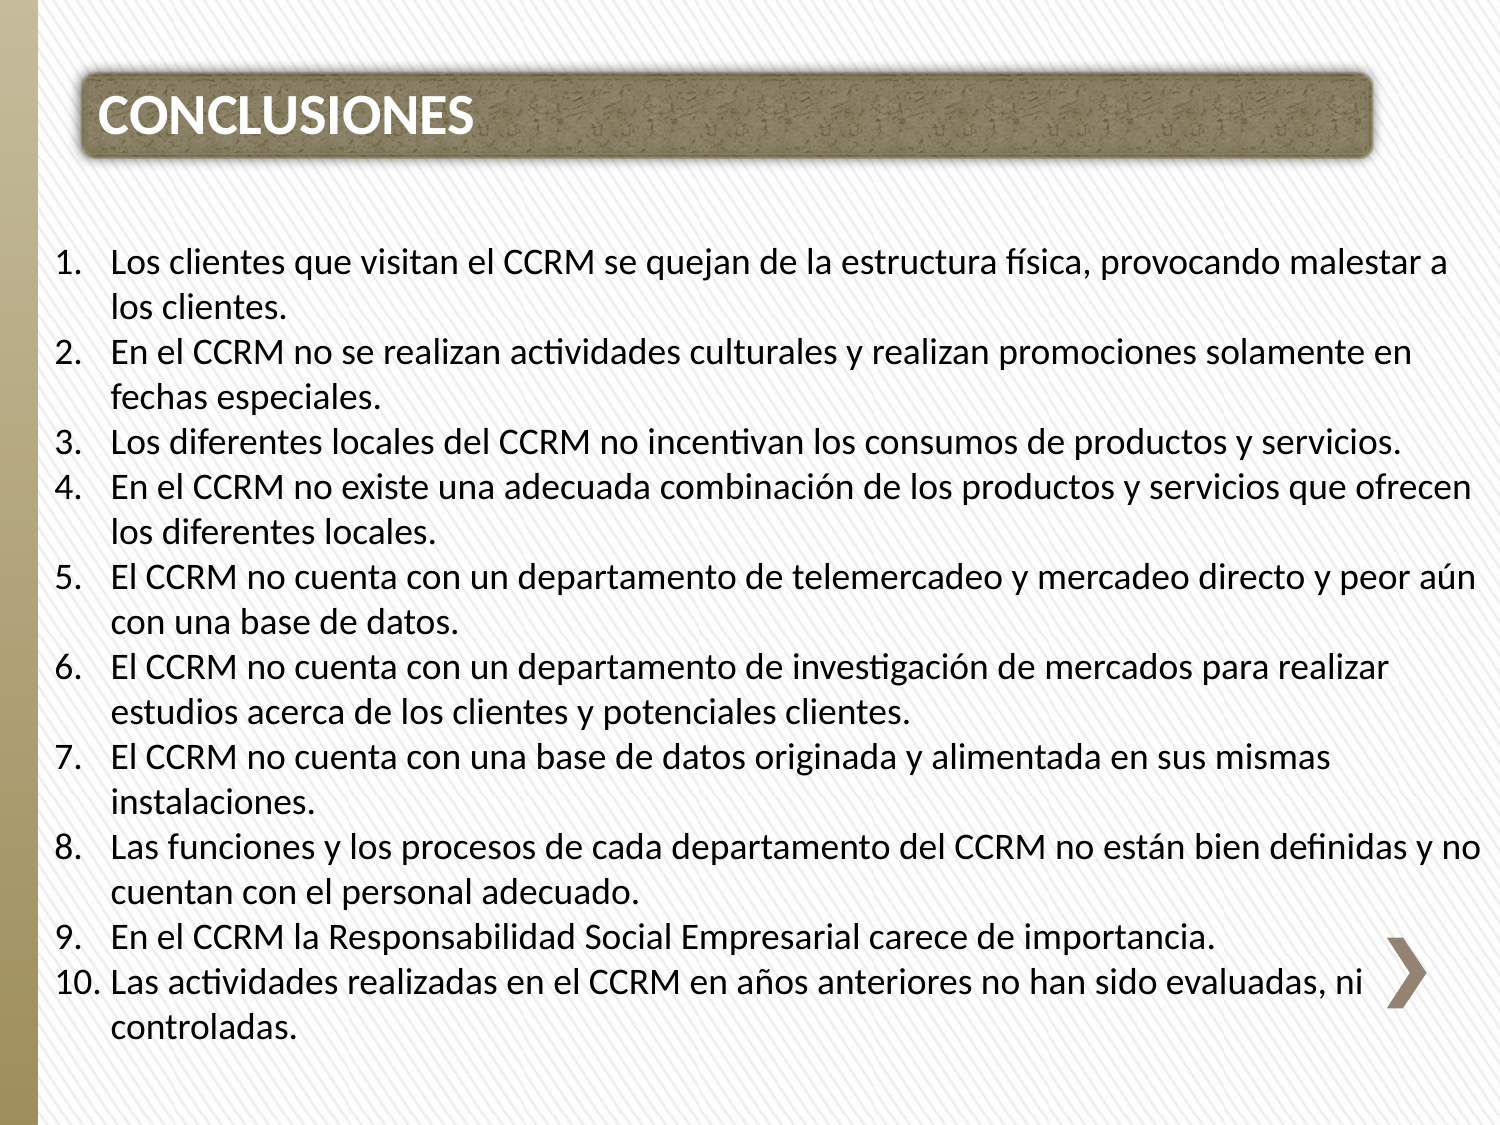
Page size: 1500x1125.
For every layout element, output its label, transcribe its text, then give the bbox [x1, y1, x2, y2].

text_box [85, 76, 1369, 155]
text_box Los clientes que visitan el CCRM se quejan de la estructura física, provocando malestar a los clientes. En el CCRM no se realizan actividades culturales y realizan promociones solamente en fechas especiales. Los diferentes locales del CCRM no incentivan los consumos de productos y servicios. En el CCRM no existe una adecuada combinación de los productos y servicios que ofrecen los diferentes locales. El CCRM no cuenta con un departamento de telemercadeo y mercadeo directo y peor aún con una base de datos. El CCRM no cuenta con un departamento de investigación de mercados para realizar estudios acerca de los clientes y potenciales clientes. El CCRM no cuenta con una base de datos originada y alimentada en sus mismas instalaciones. Las funciones y los procesos de cada departamento del CCRM no están bien definidas y no cuentan con el personal adecuado. En el CCRM la Responsabilidad Social Empresarial carece de importancia. Las actividades realizadas en el CCRM en años anteriores no han sido evaluadas, ni controladas. [39, 184, 1500, 1055]
